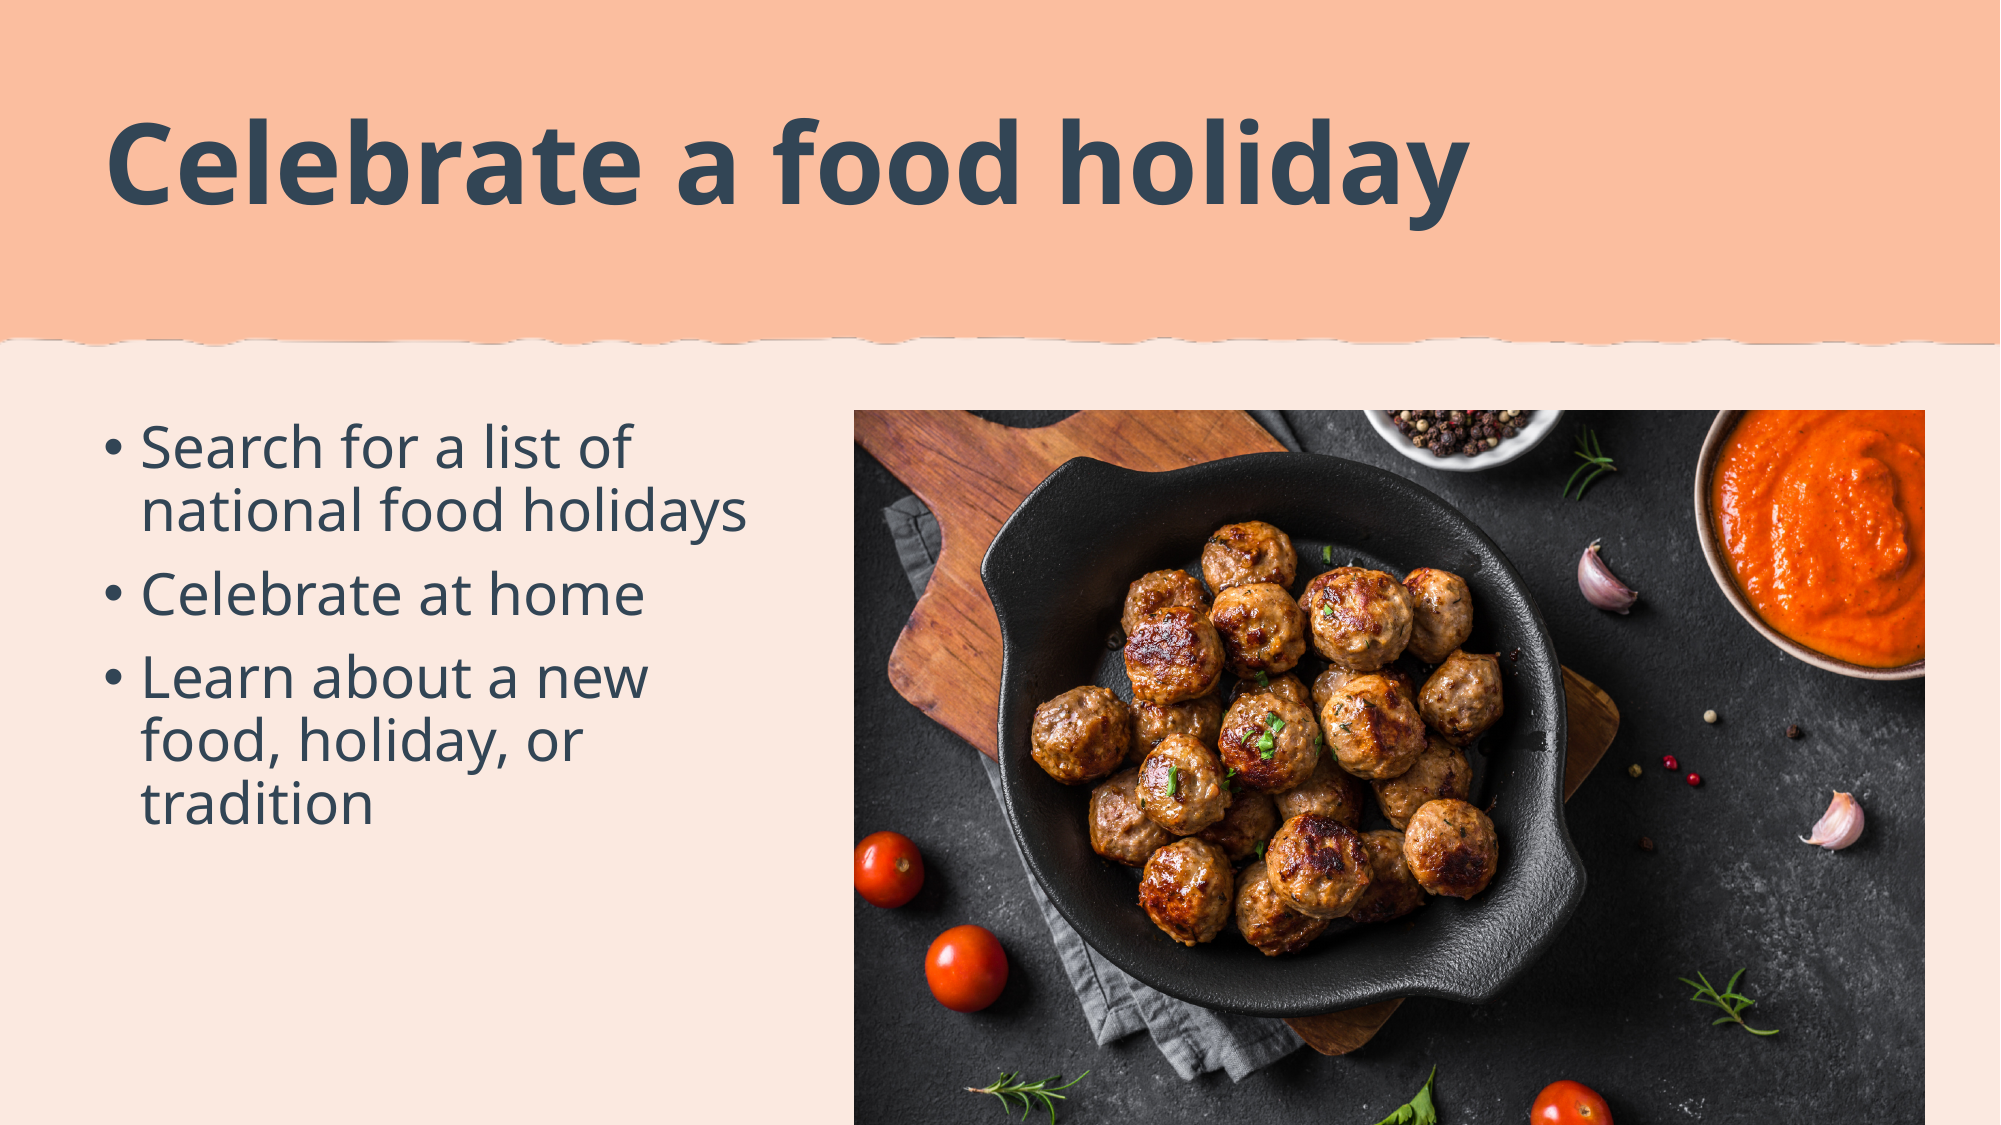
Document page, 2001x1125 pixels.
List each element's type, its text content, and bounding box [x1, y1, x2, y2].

picture [854, 410, 1925, 1125]
list Search for a list of national food holidays Celebrate at home Learn about a new food, holiday, or tradition [88, 410, 810, 1022]
title Celebrate a food holiday [88, 59, 1814, 278]
